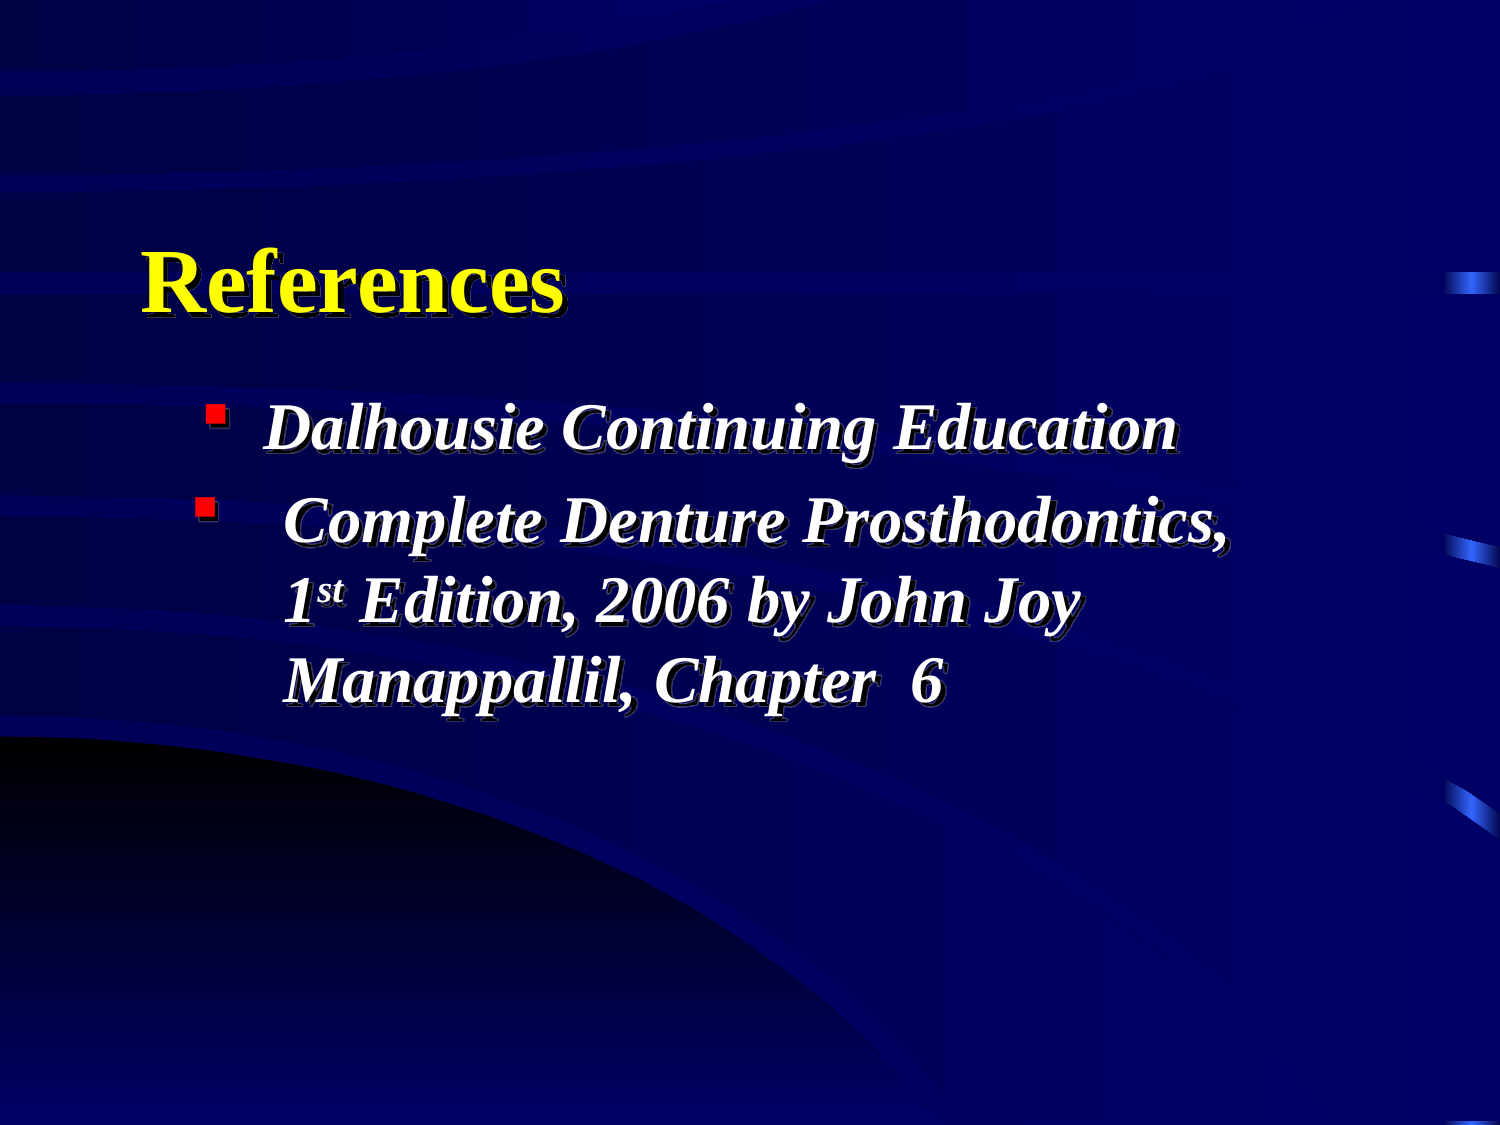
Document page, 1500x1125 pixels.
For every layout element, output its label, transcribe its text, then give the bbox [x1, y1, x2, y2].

list Dalhousie Continuing Education Complete Denture Prosthodontics, 1st Edition, 2006 by John Joy Manappallil, Chapter 6 [174, 374, 1288, 1051]
title References [124, 237, 1401, 426]
